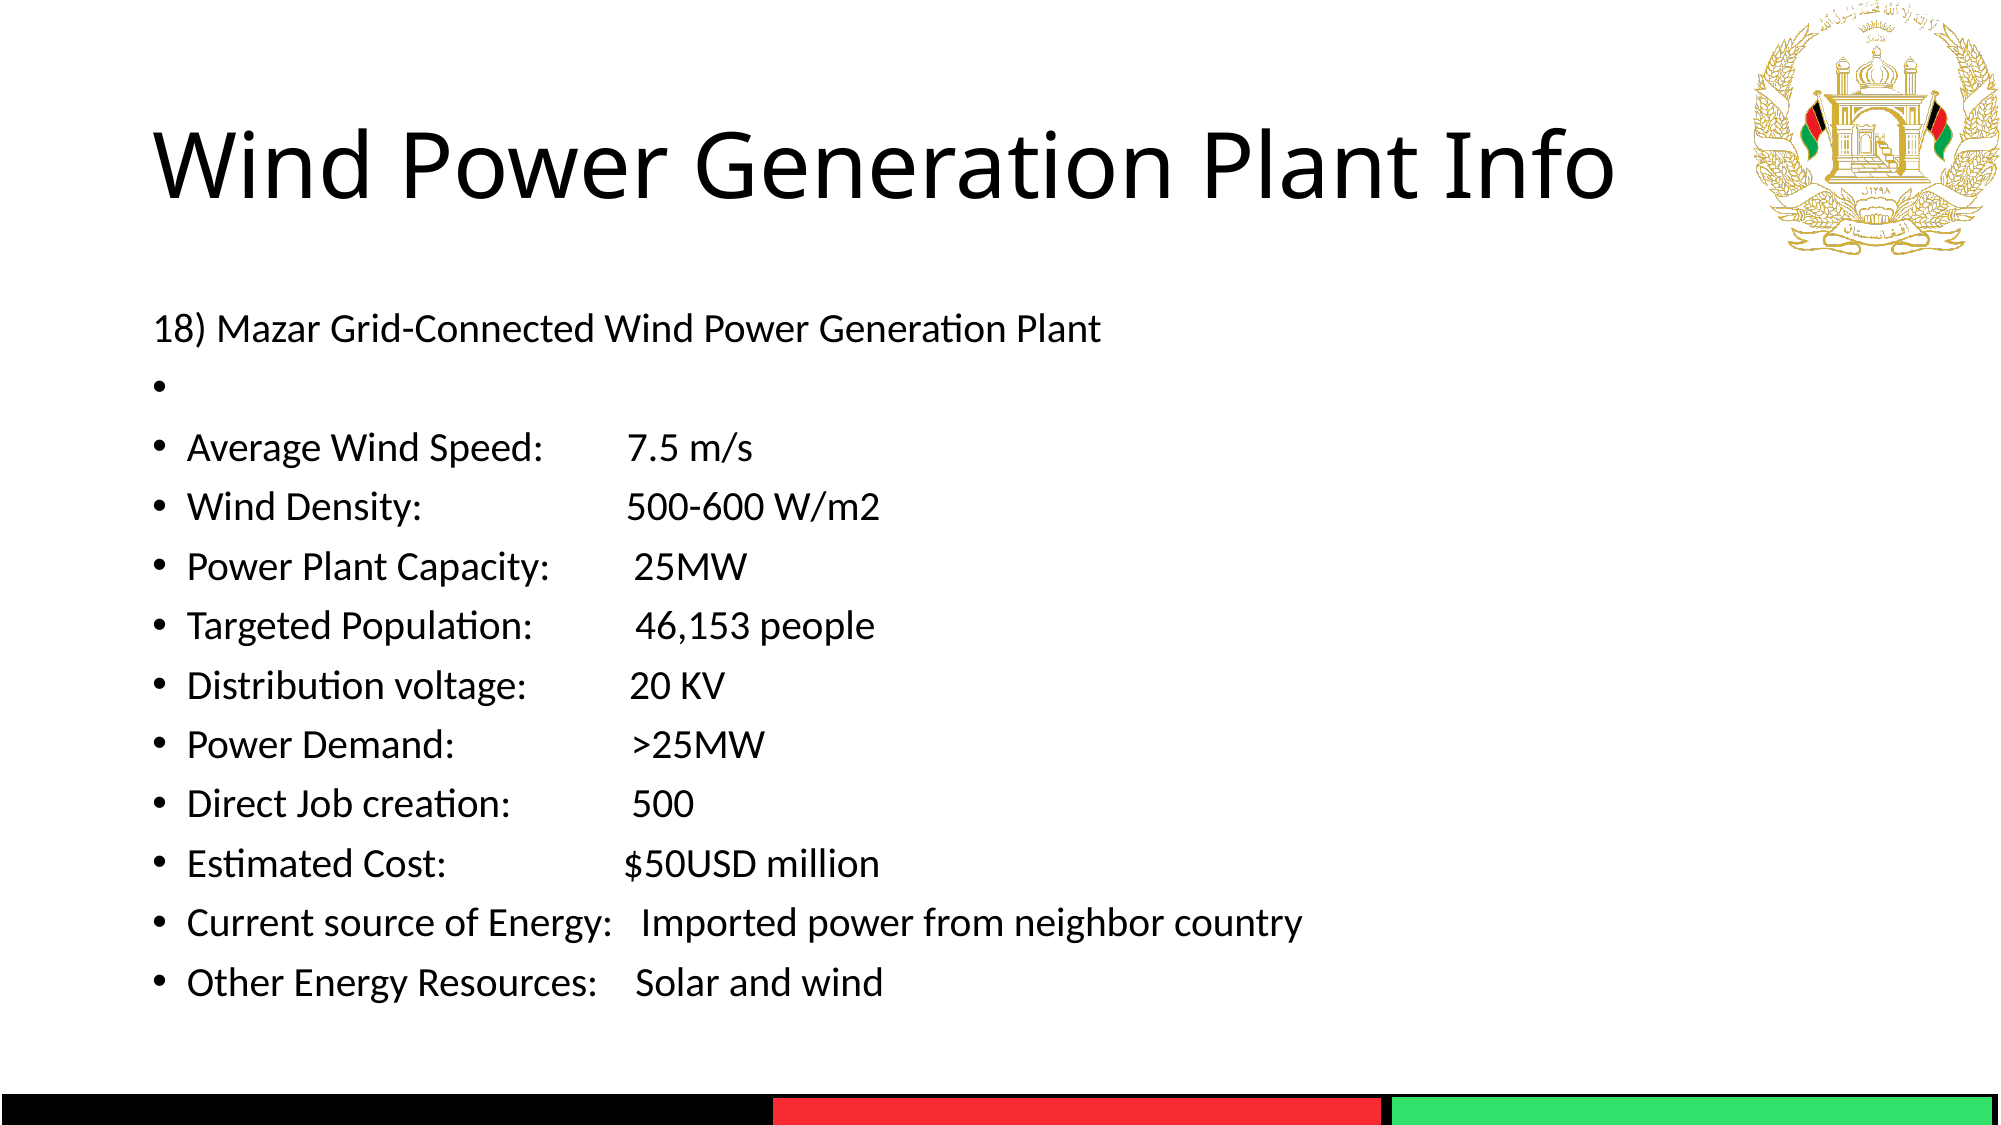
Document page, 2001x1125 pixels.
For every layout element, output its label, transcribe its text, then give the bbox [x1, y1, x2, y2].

list 18) Mazar Grid-Connected Wind Power Generation Plant Average Wind Speed: 7.5 m/s Wind Density: 500-600 W/m2 Power Plant Capacity: 25MW Targeted Population: 46,153 people Distribution voltage: 20 KV Power Demand: >25MW Direct Job creation: 500 Estimated Cost: $50USD million Current source of Energy: Imported power from neighbor country Other Energy Resources: Solar and wind [137, 299, 1863, 1014]
picture [1752, 0, 2000, 255]
title Wind Power Generation Plant Info [137, 59, 1863, 278]
picture [0, 1094, 2000, 1125]
